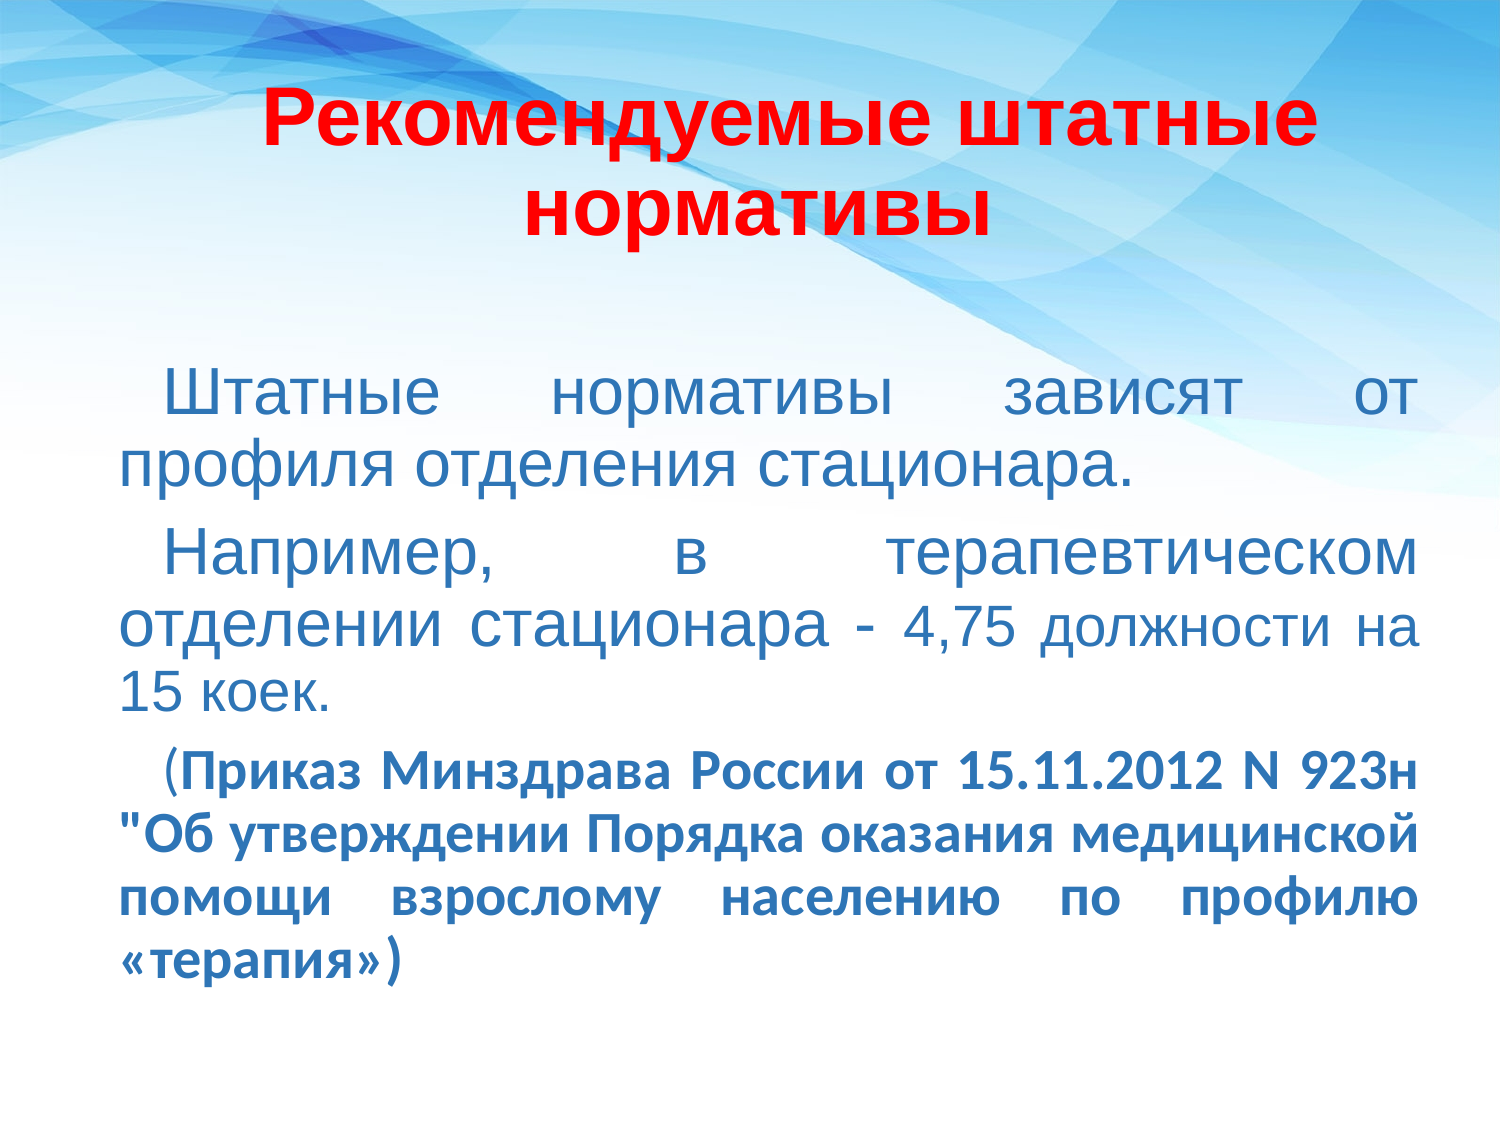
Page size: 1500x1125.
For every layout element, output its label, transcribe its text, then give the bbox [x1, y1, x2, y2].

picture [0, 0, 1500, 1125]
list Рекомендуемые штатные нормативы Штатные нормативы зависят от профиля отделения стационара. Например, в терапевтическом отделении стационара - 4,75 должности на 15 коек. (Приказ Минздрава России от 15.11.2012 N 923н "Об утверждении Порядка оказания медицинской помощи взрослому населению по профилю «терапия») [103, 66, 1436, 1014]
